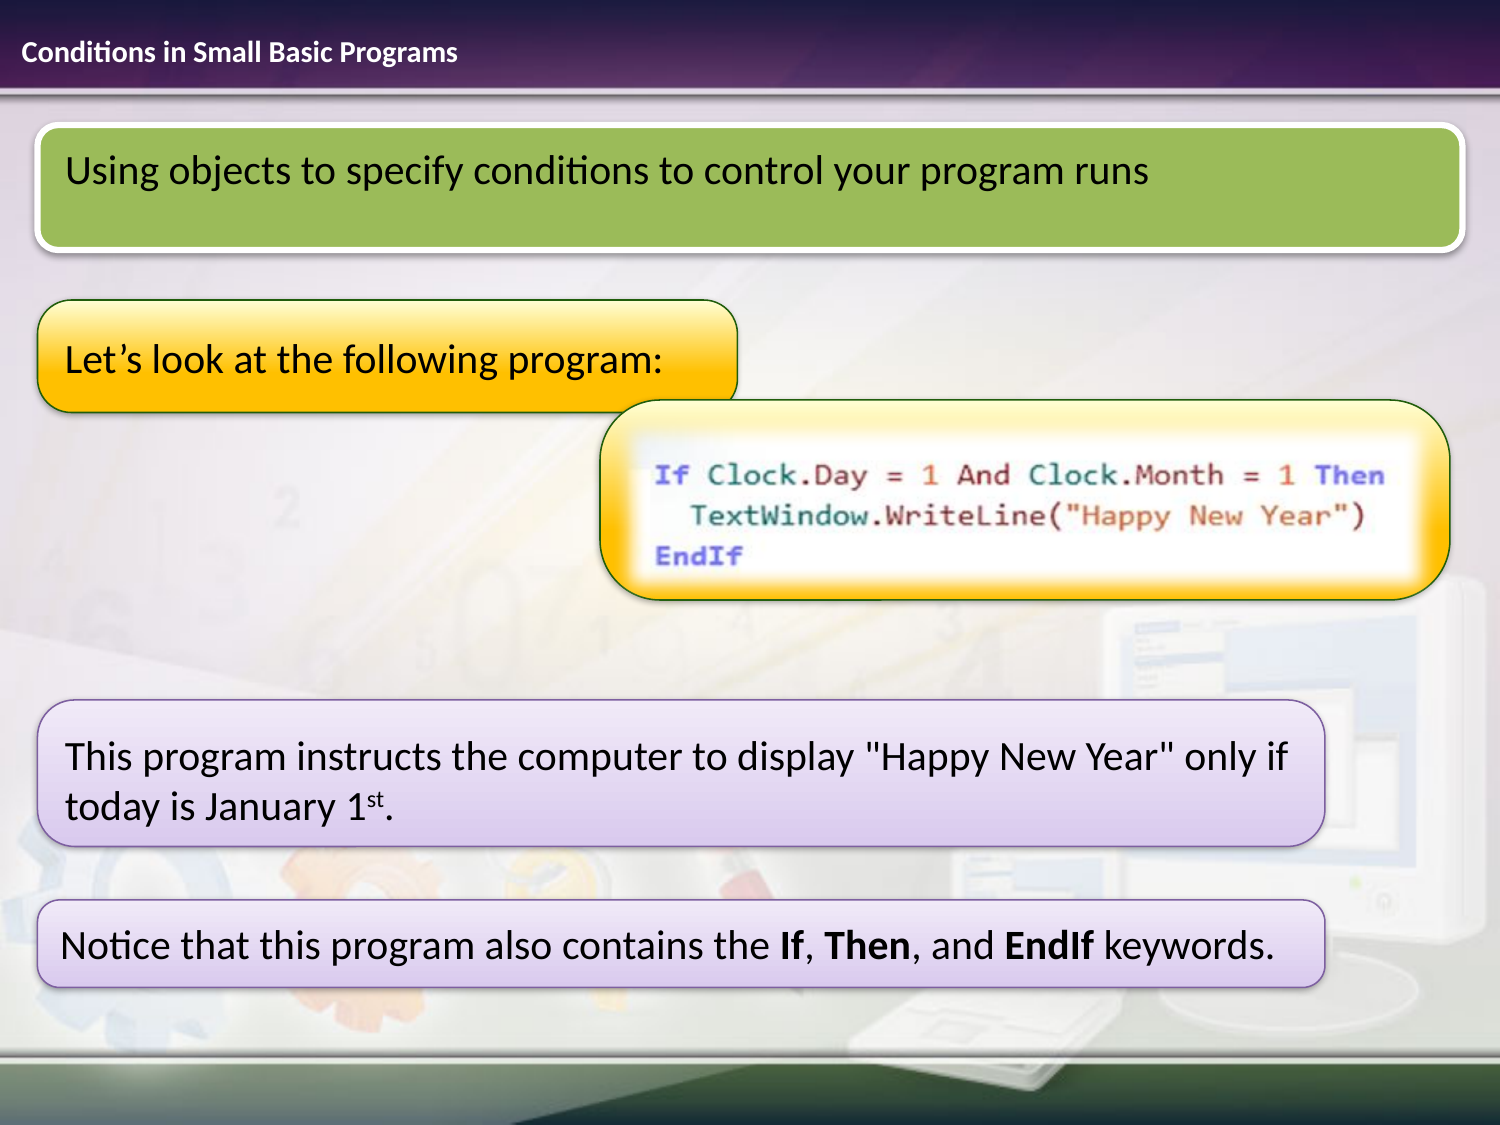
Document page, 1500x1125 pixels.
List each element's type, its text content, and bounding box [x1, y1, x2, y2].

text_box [599, 399, 1451, 604]
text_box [37, 899, 1326, 988]
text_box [37, 699, 1326, 847]
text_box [37, 124, 1463, 251]
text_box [37, 299, 763, 413]
picture [0, 113, 1500, 1125]
title Conditions in Small Basic Programs [0, 0, 1500, 113]
